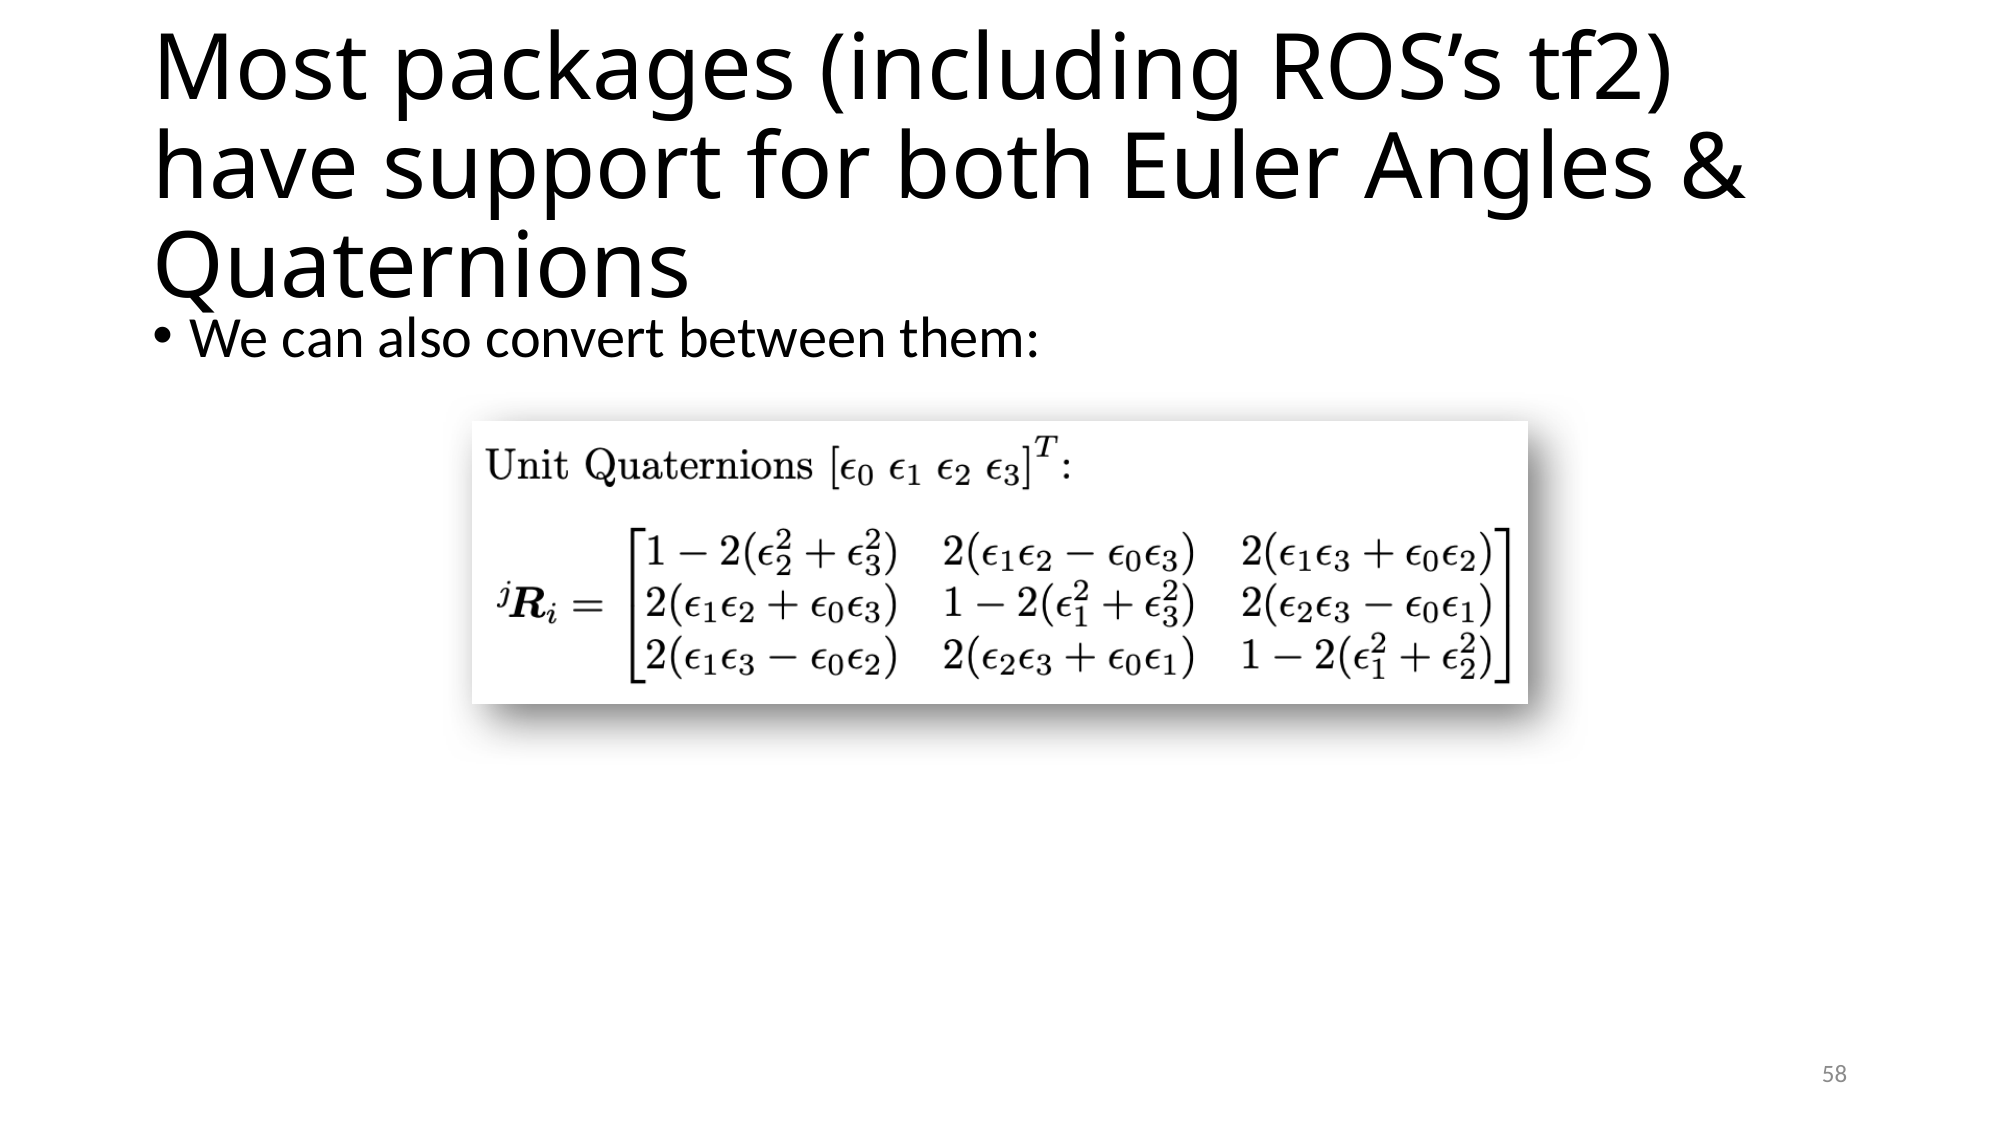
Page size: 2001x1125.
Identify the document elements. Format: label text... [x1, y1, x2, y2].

slide_number 58 [1412, 1042, 1863, 1103]
picture [472, 421, 1528, 704]
title Most packages (including ROS’s tf2) have support for both Euler Angles & Quaternions [137, 59, 1863, 278]
list We can also convert between them: [137, 299, 1863, 1014]
